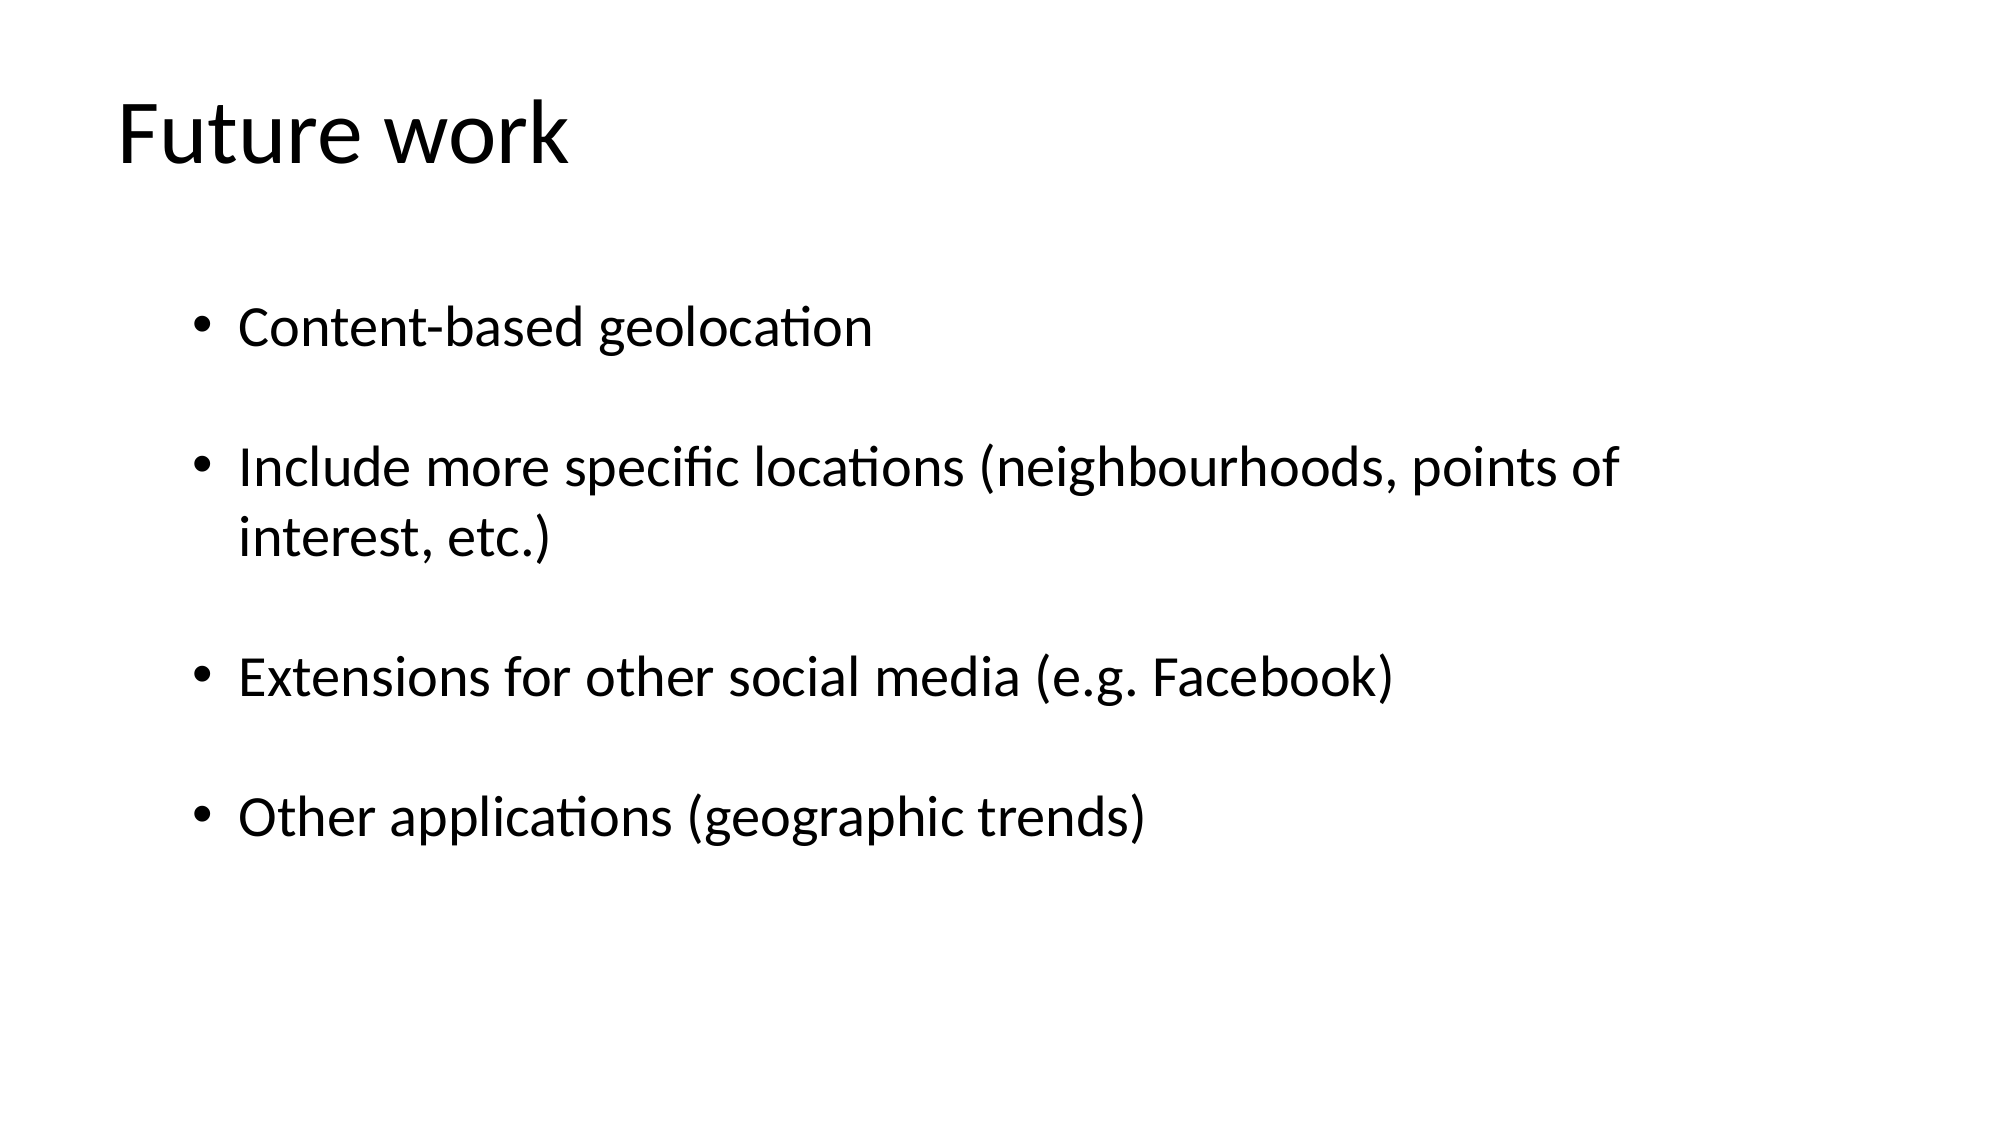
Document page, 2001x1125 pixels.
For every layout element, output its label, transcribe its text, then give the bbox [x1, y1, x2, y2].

text_box Future work [102, 64, 643, 189]
text_box Content-based geolocation Include more specific locations (neighbourhoods, points of interest, etc.) Extensions for other social media (e.g. Facebook) Other applications (geographic trends) [102, 281, 1793, 996]
